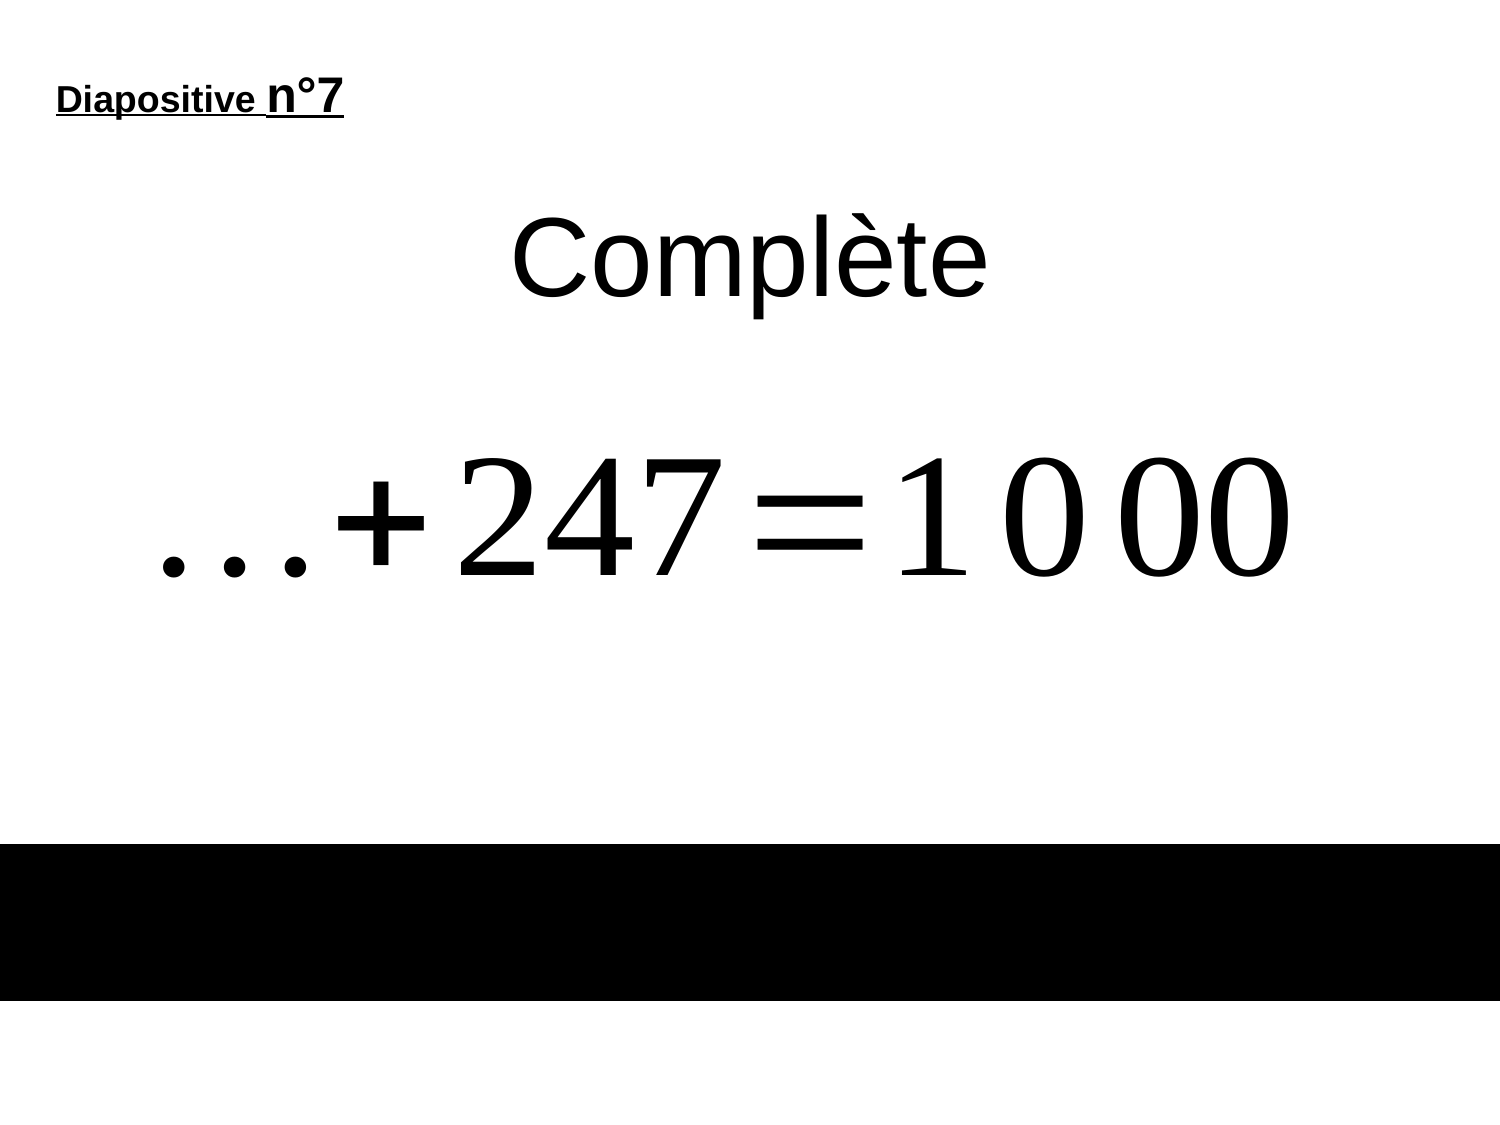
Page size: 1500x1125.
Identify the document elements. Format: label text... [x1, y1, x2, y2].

text_box Diapositive n°7 [41, 54, 762, 130]
text_box Complète [112, 130, 1388, 372]
text_box [0, 844, 1500, 1001]
